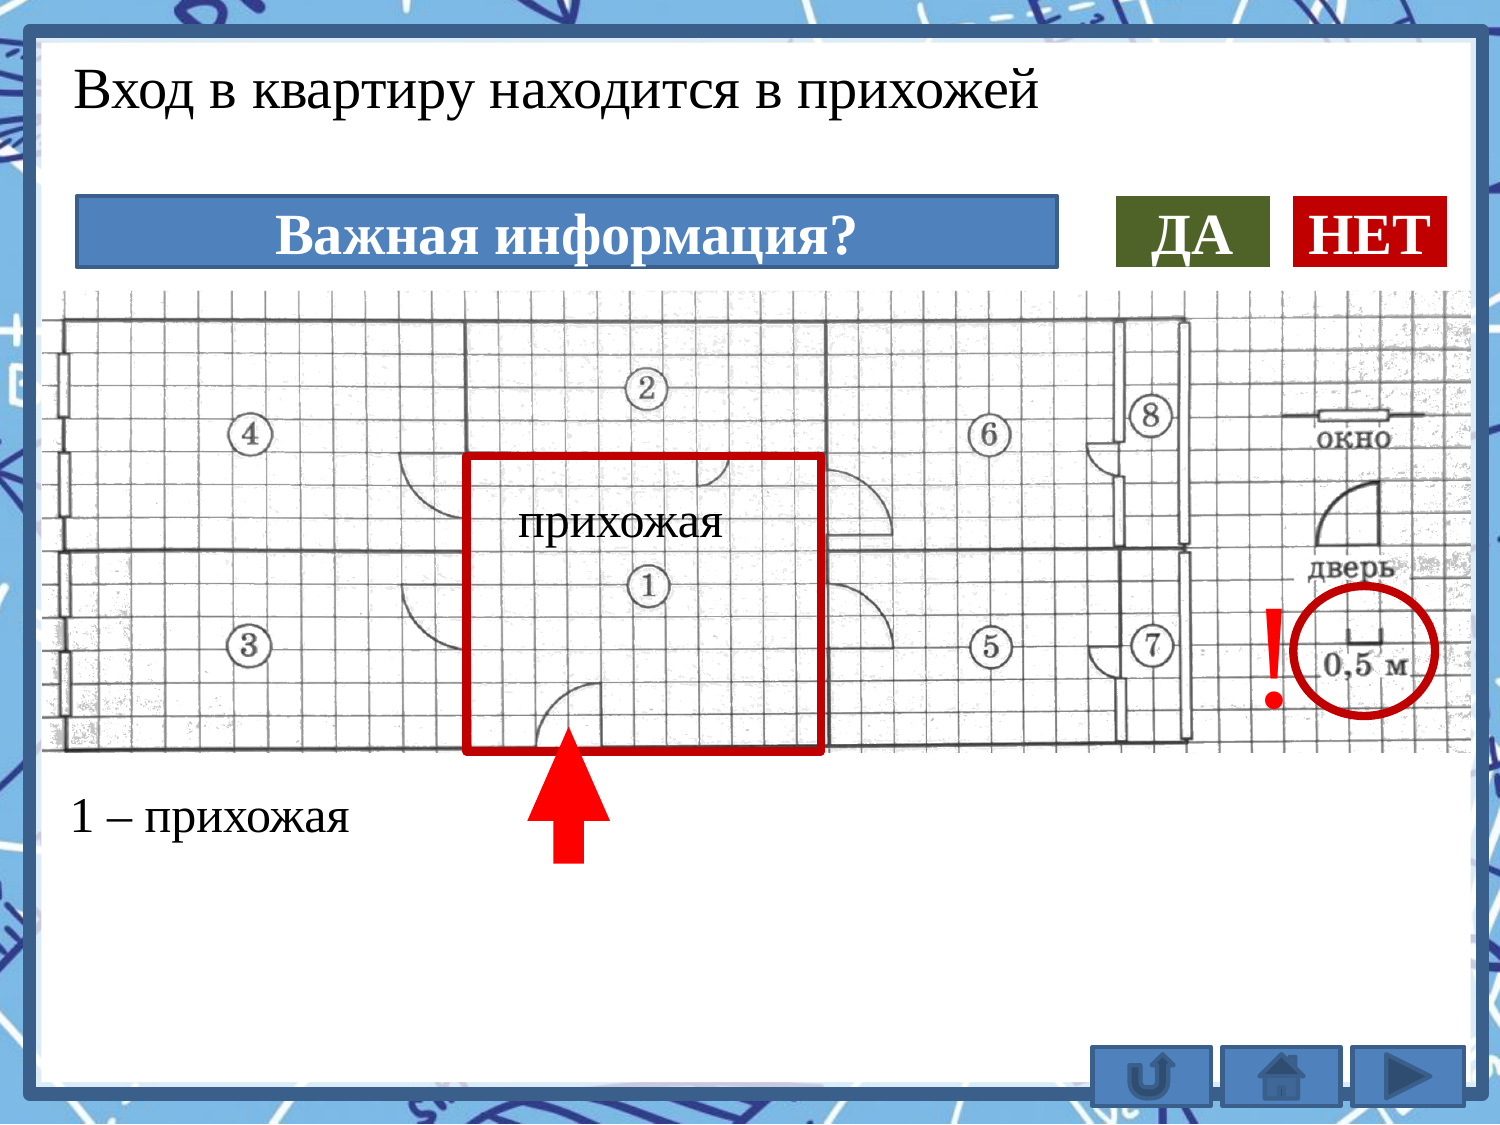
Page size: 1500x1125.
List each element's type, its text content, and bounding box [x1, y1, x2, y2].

text_box НЕТ [1291, 194, 1449, 269]
text_box [464, 454, 823, 754]
picture [0, 0, 1500, 1124]
text_box [525, 724, 612, 866]
text_box 1 – прихожая [54, 775, 378, 850]
text_box Вход в квартиру находится в прихожей [58, 42, 1056, 128]
text_box [1220, 1045, 1343, 1108]
text_box Важная информация? [75, 194, 1059, 269]
text_box ДА [1114, 194, 1272, 269]
text_box прихожая [503, 479, 739, 555]
text_box [1090, 1045, 1213, 1108]
text_box [1315, 583, 1438, 719]
text_box ! [1234, 550, 1315, 746]
text_box [1350, 1045, 1466, 1108]
